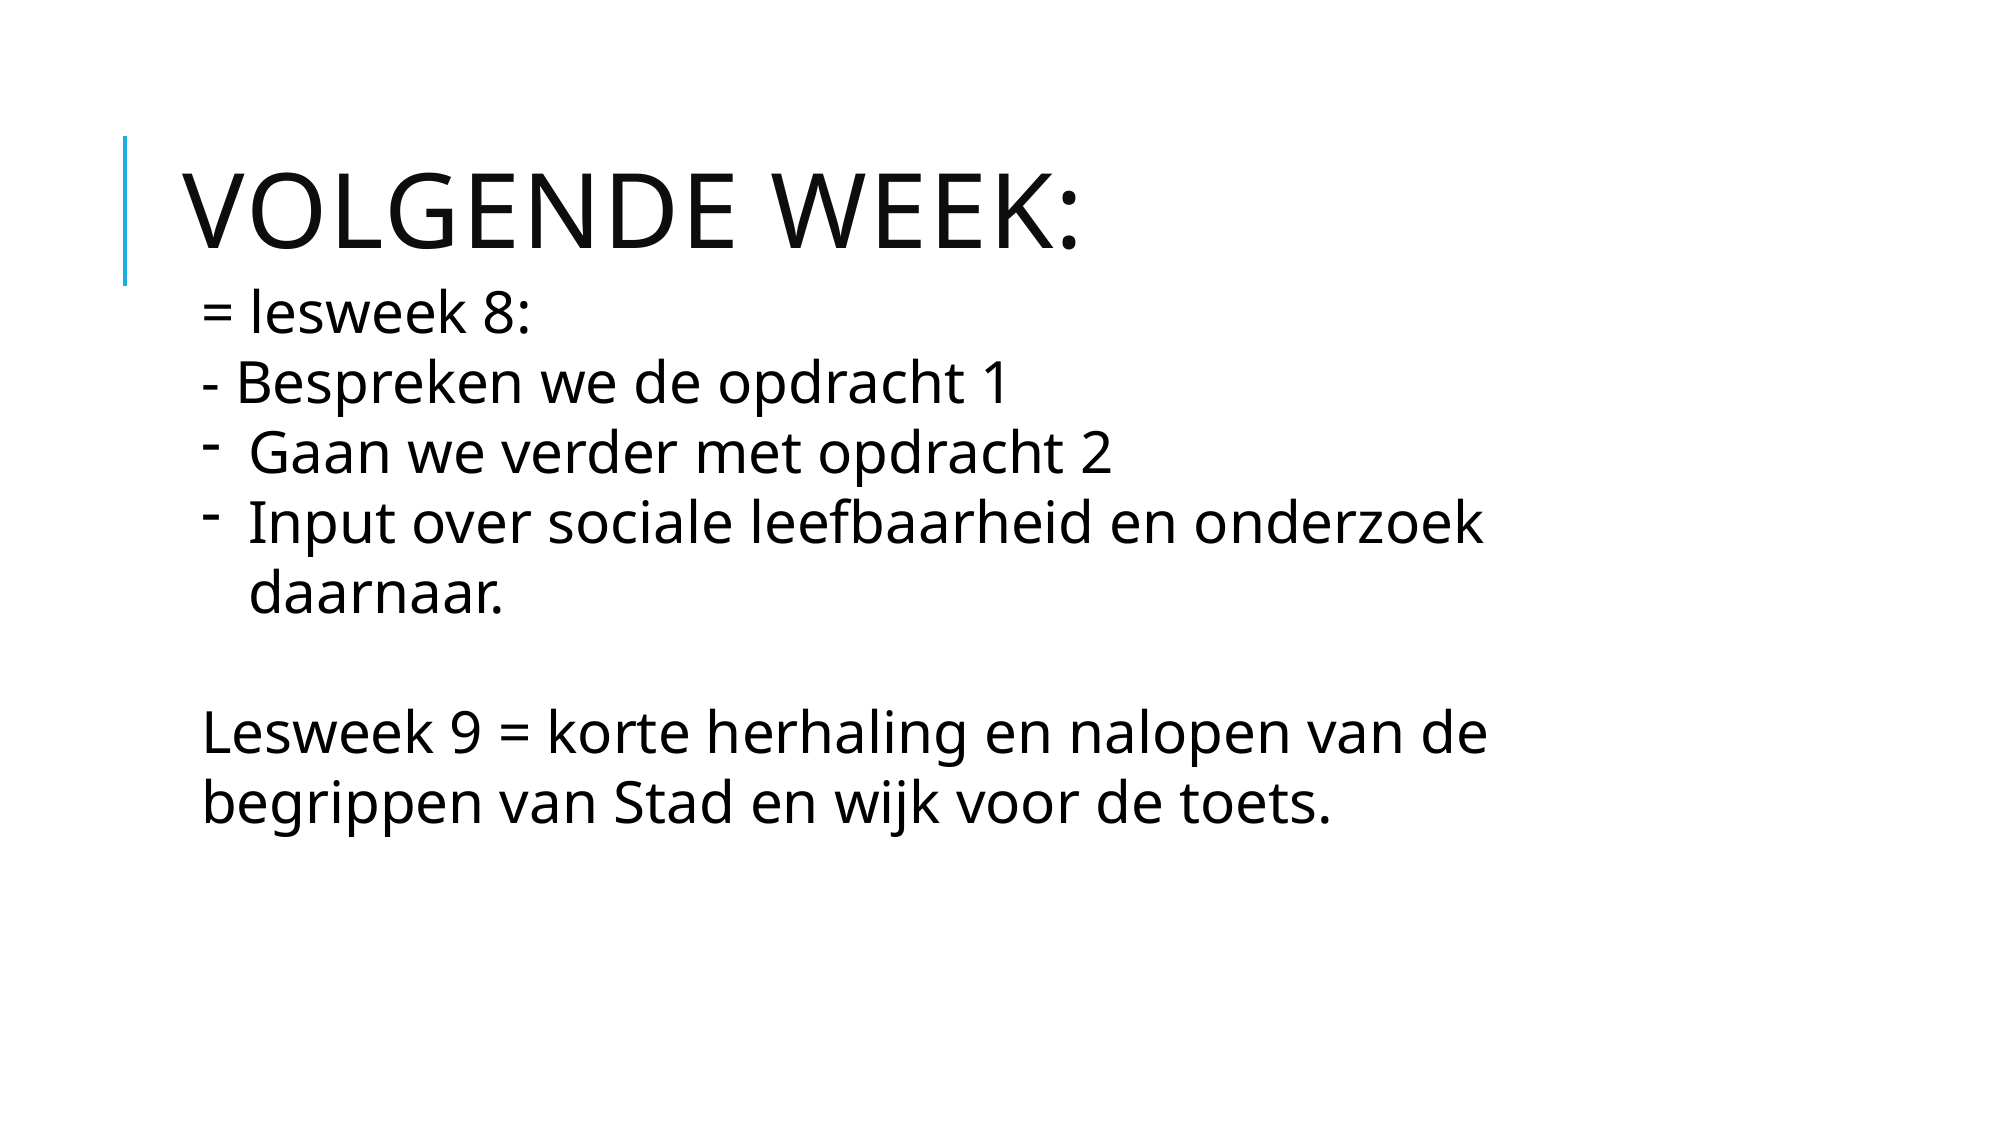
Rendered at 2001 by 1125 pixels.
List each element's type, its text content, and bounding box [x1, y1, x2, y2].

text_box = lesweek 8: - Bespreken we de opdracht 1 Gaan we verder met opdracht 2 Input over sociale leefbaarheid en onderzoek daarnaar. Lesweek 9 = korte herhaling en nalopen van de begrippen van Stad en wijk voor de toets. [186, 267, 1669, 888]
title Volgende week: [168, 96, 1763, 342]
